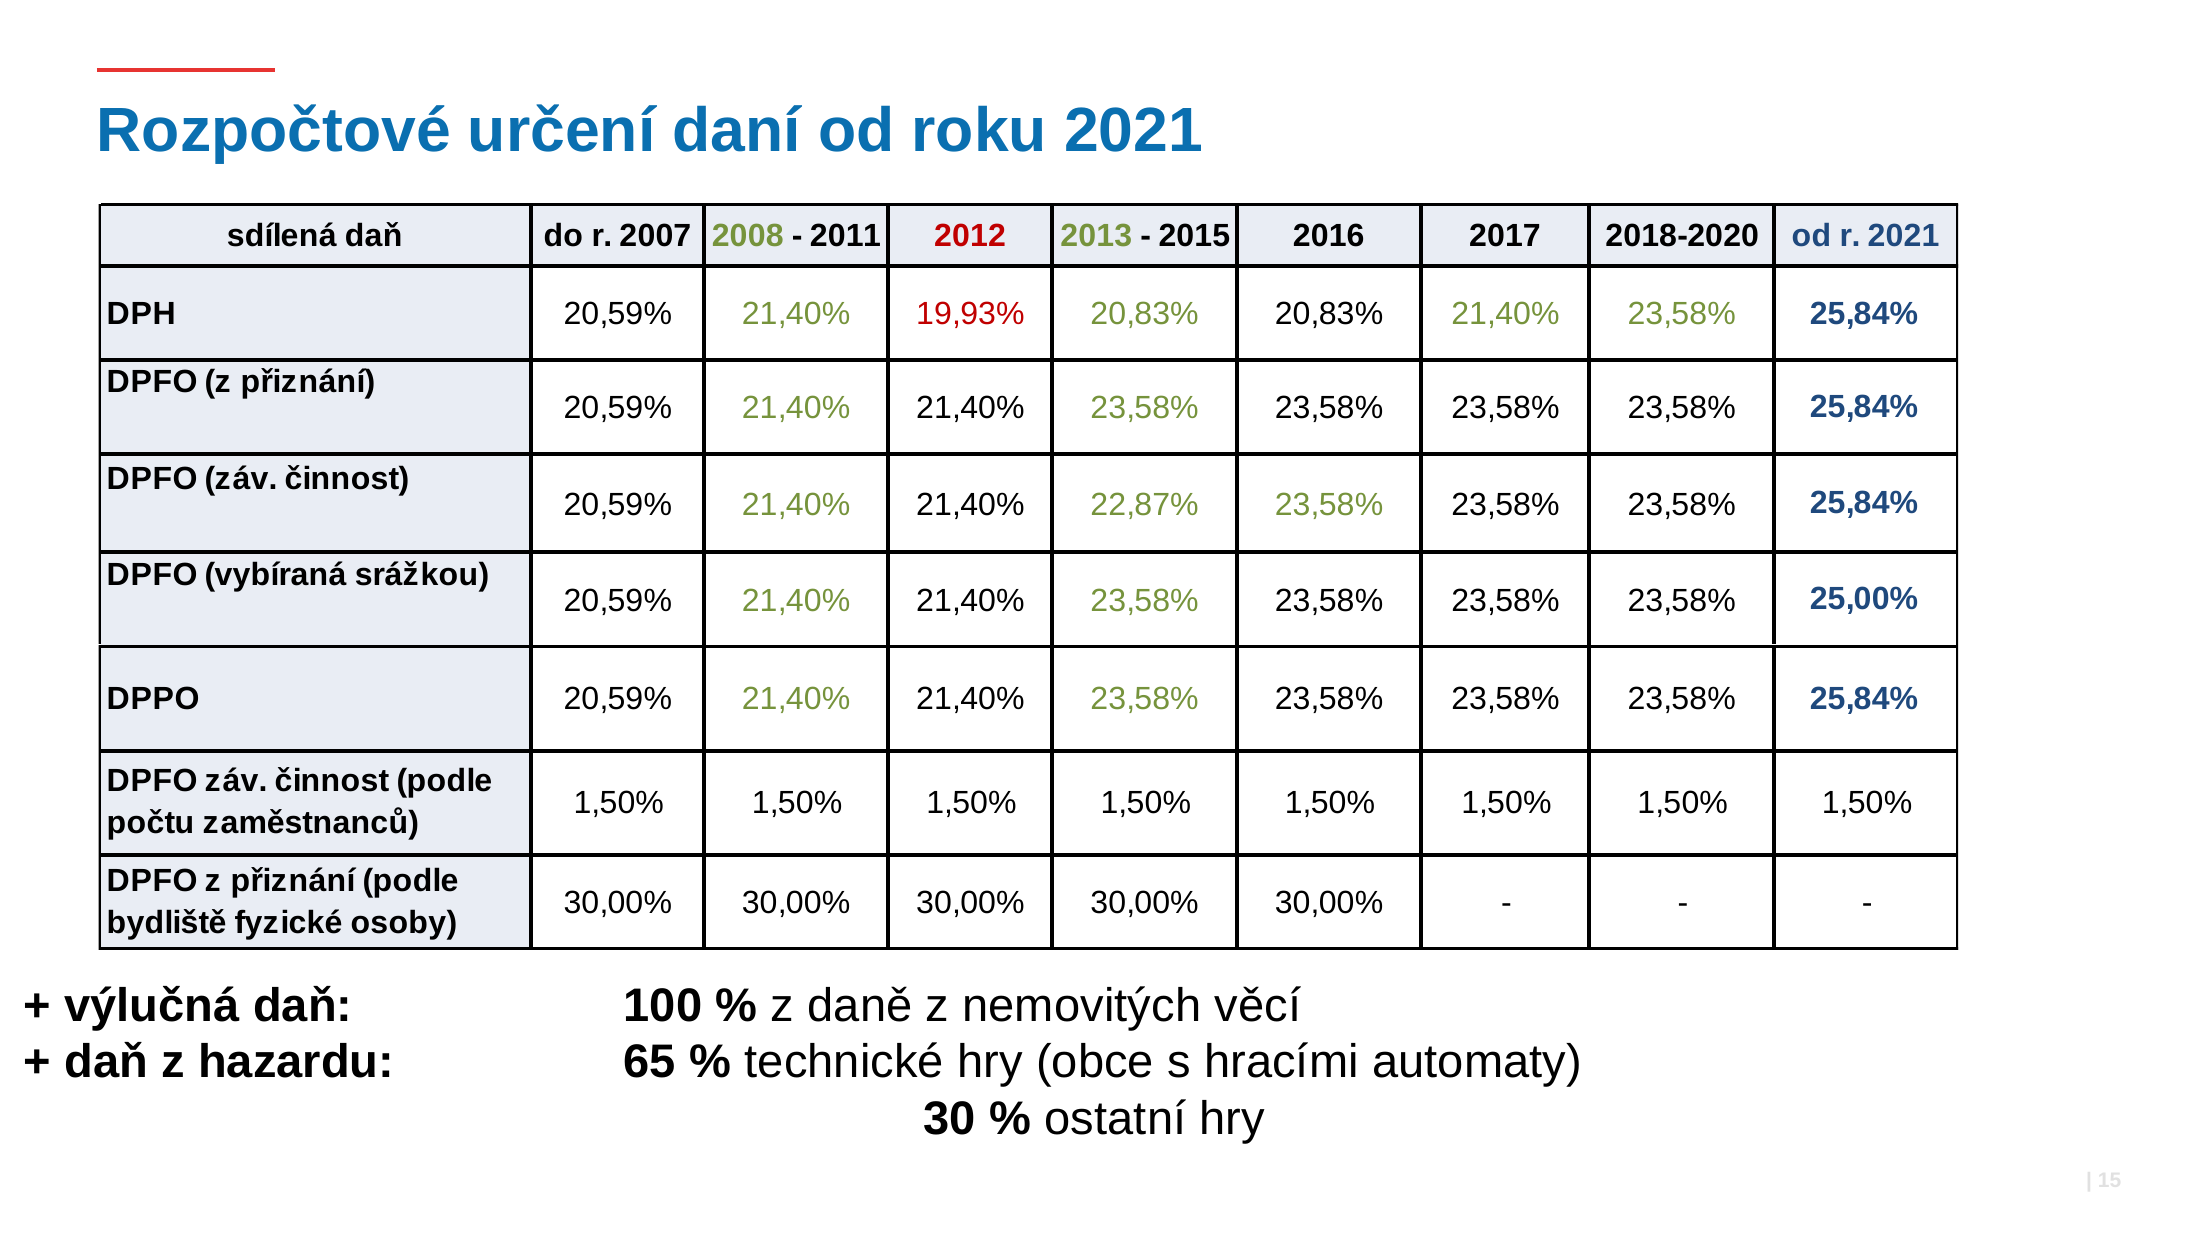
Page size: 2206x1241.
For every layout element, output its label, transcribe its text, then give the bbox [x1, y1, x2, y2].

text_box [98, 203, 1961, 952]
text_box + výlučná daň: 100 % z daně z nemovitých věcí + daň z hazardu: 65 % technické hry (obce s hracími automaty) 30 % ostatní hry [8, 966, 1599, 1151]
slide_number | 15 [1795, 1166, 2122, 1193]
title Rozpočtové určení daní od roku 2021 [96, 88, 2098, 165]
